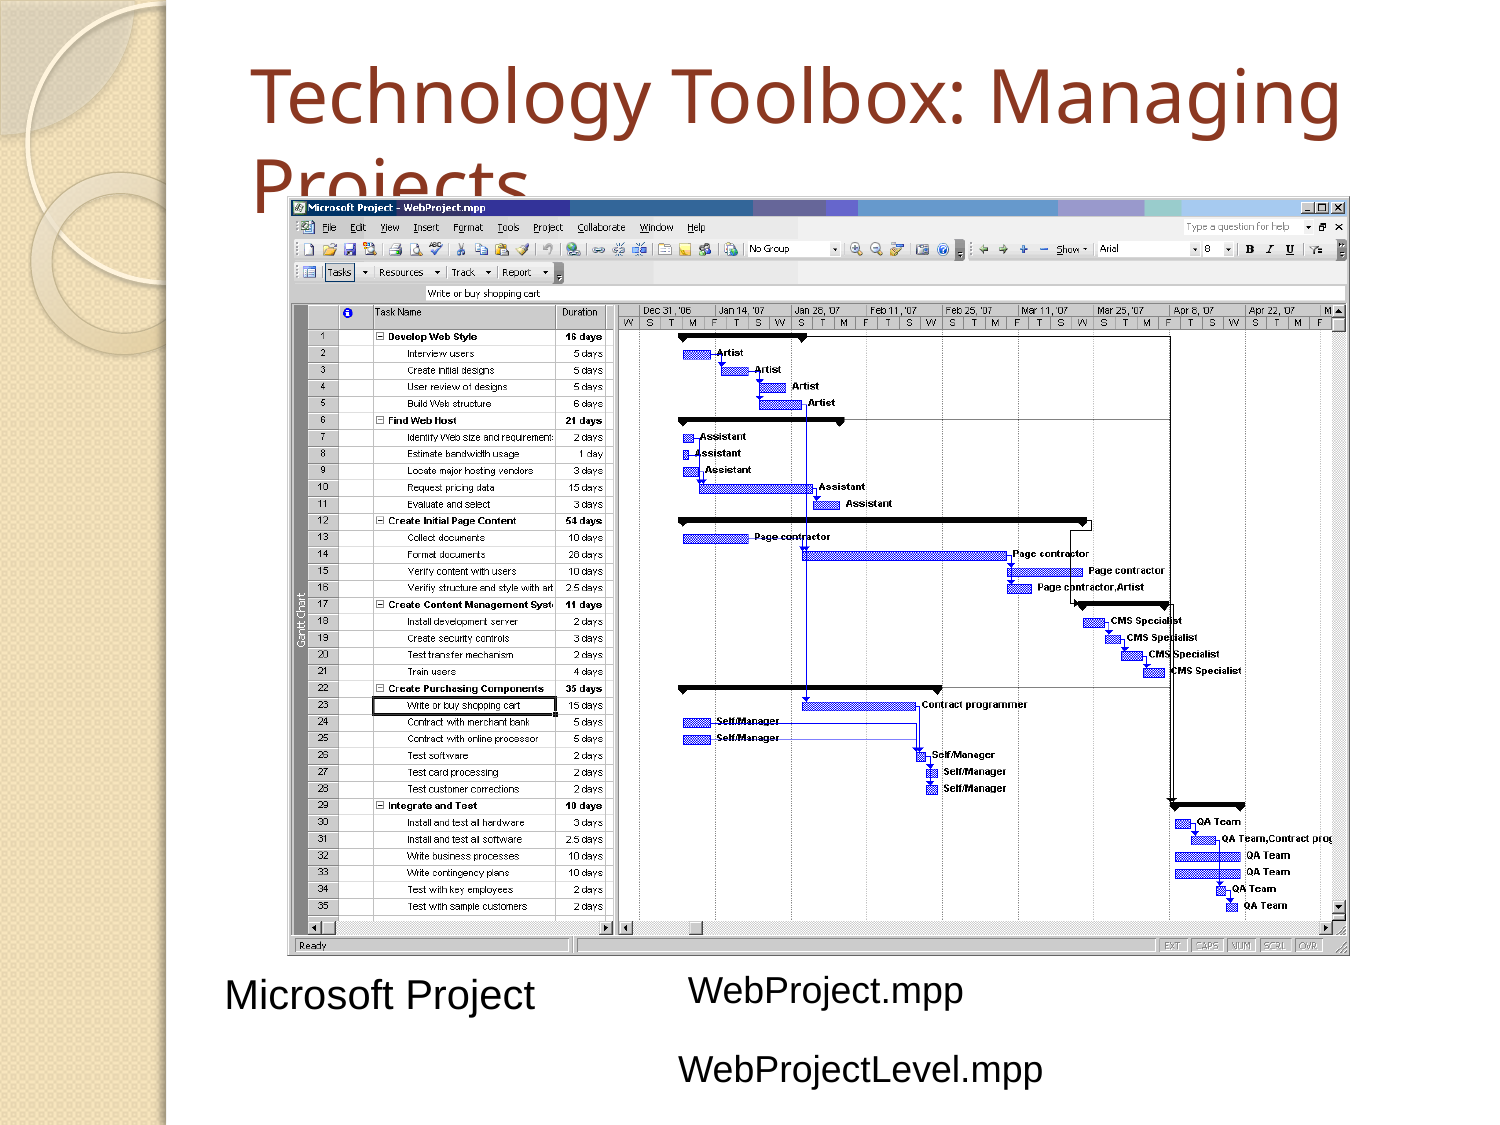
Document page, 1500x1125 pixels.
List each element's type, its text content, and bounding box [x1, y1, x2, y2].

picture [287, 196, 1351, 956]
text_box WebProject.mpp [673, 968, 979, 1019]
text_box WebProjectLevel.mpp [663, 1037, 1059, 1098]
title Technology Toolbox: Managing Projects [235, 45, 1466, 233]
text_box Microsoft Project [209, 960, 551, 1026]
